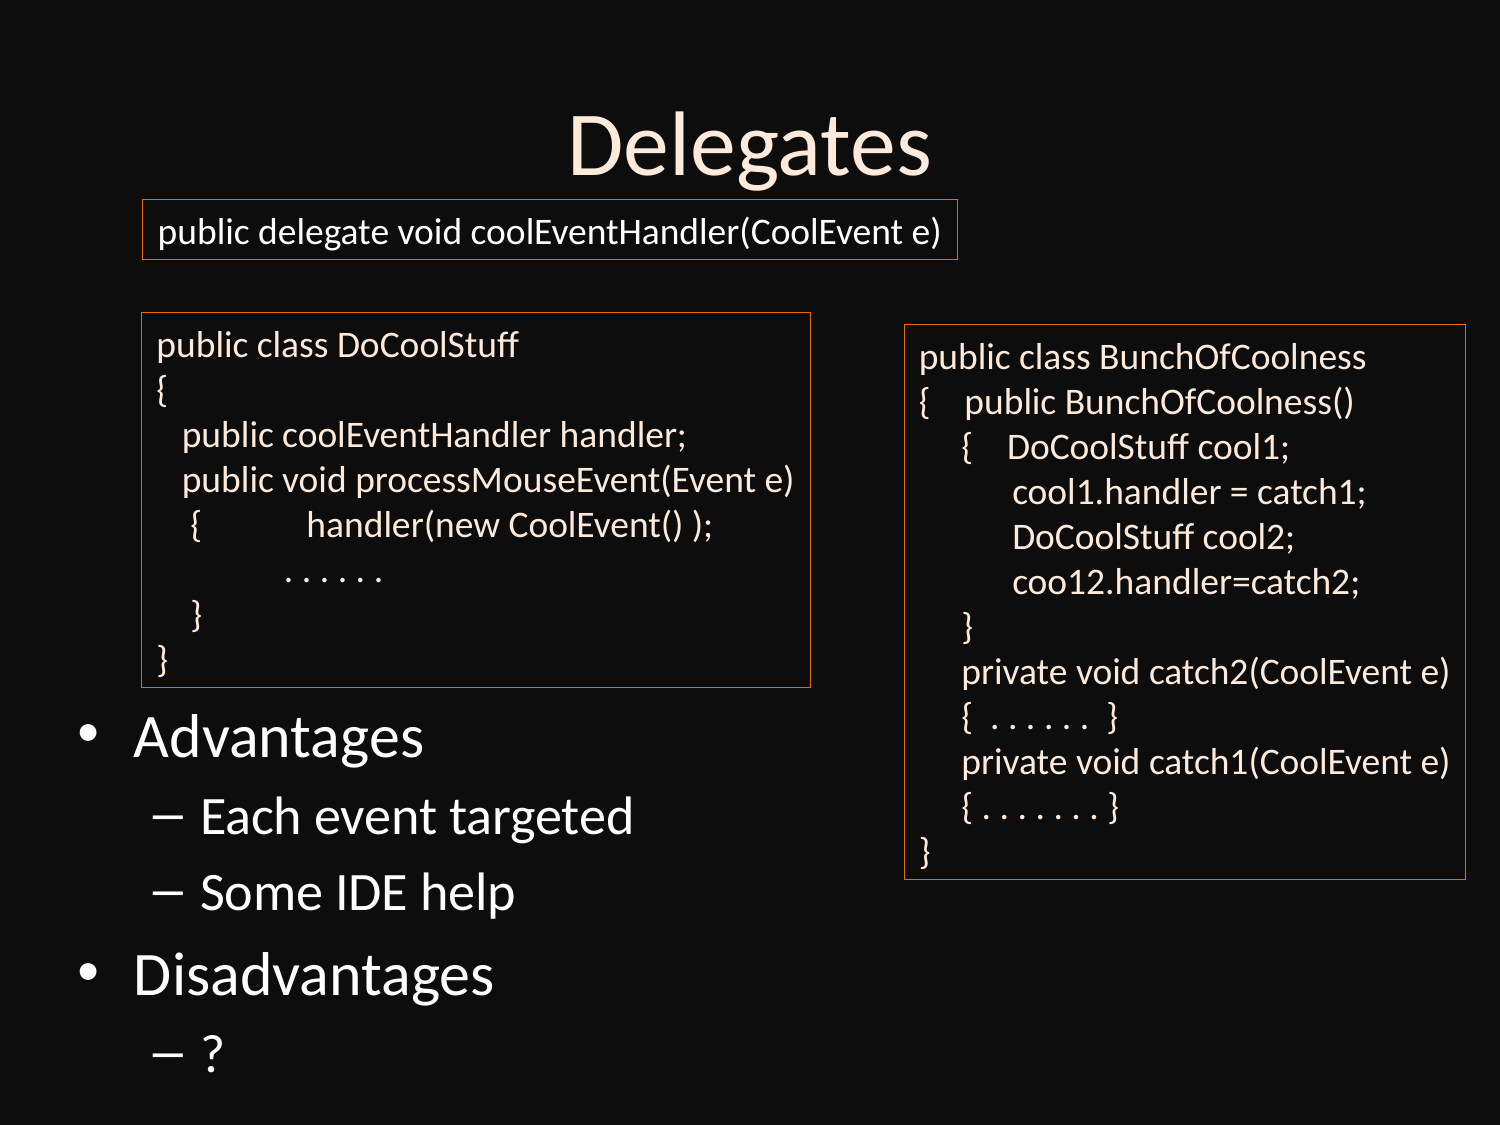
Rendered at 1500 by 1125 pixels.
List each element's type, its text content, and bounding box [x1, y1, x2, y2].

text_box public class BunchOfCoolness { public BunchOfCoolness() { DoCoolStuff cool1; cool1.handler = catch1; DoCoolStuff cool2; coo12.handler=catch2; } private void catch2(CoolEvent e) { . . . . . . } private void catch1(CoolEvent e) { . . . . . . . } } [904, 324, 1466, 880]
text_box public class DoCoolStuff { public coolEventHandler handler; public void processMouseEvent(Event e) { handler(new CoolEvent() ); . . . . . . } } [141, 312, 811, 688]
title Delegates [75, 45, 1425, 233]
text_box public delegate void coolEventHandler(CoolEvent e) [142, 199, 958, 260]
list Advantages Each event targeted Some IDE help Disadvantages ? [62, 687, 1413, 1093]
